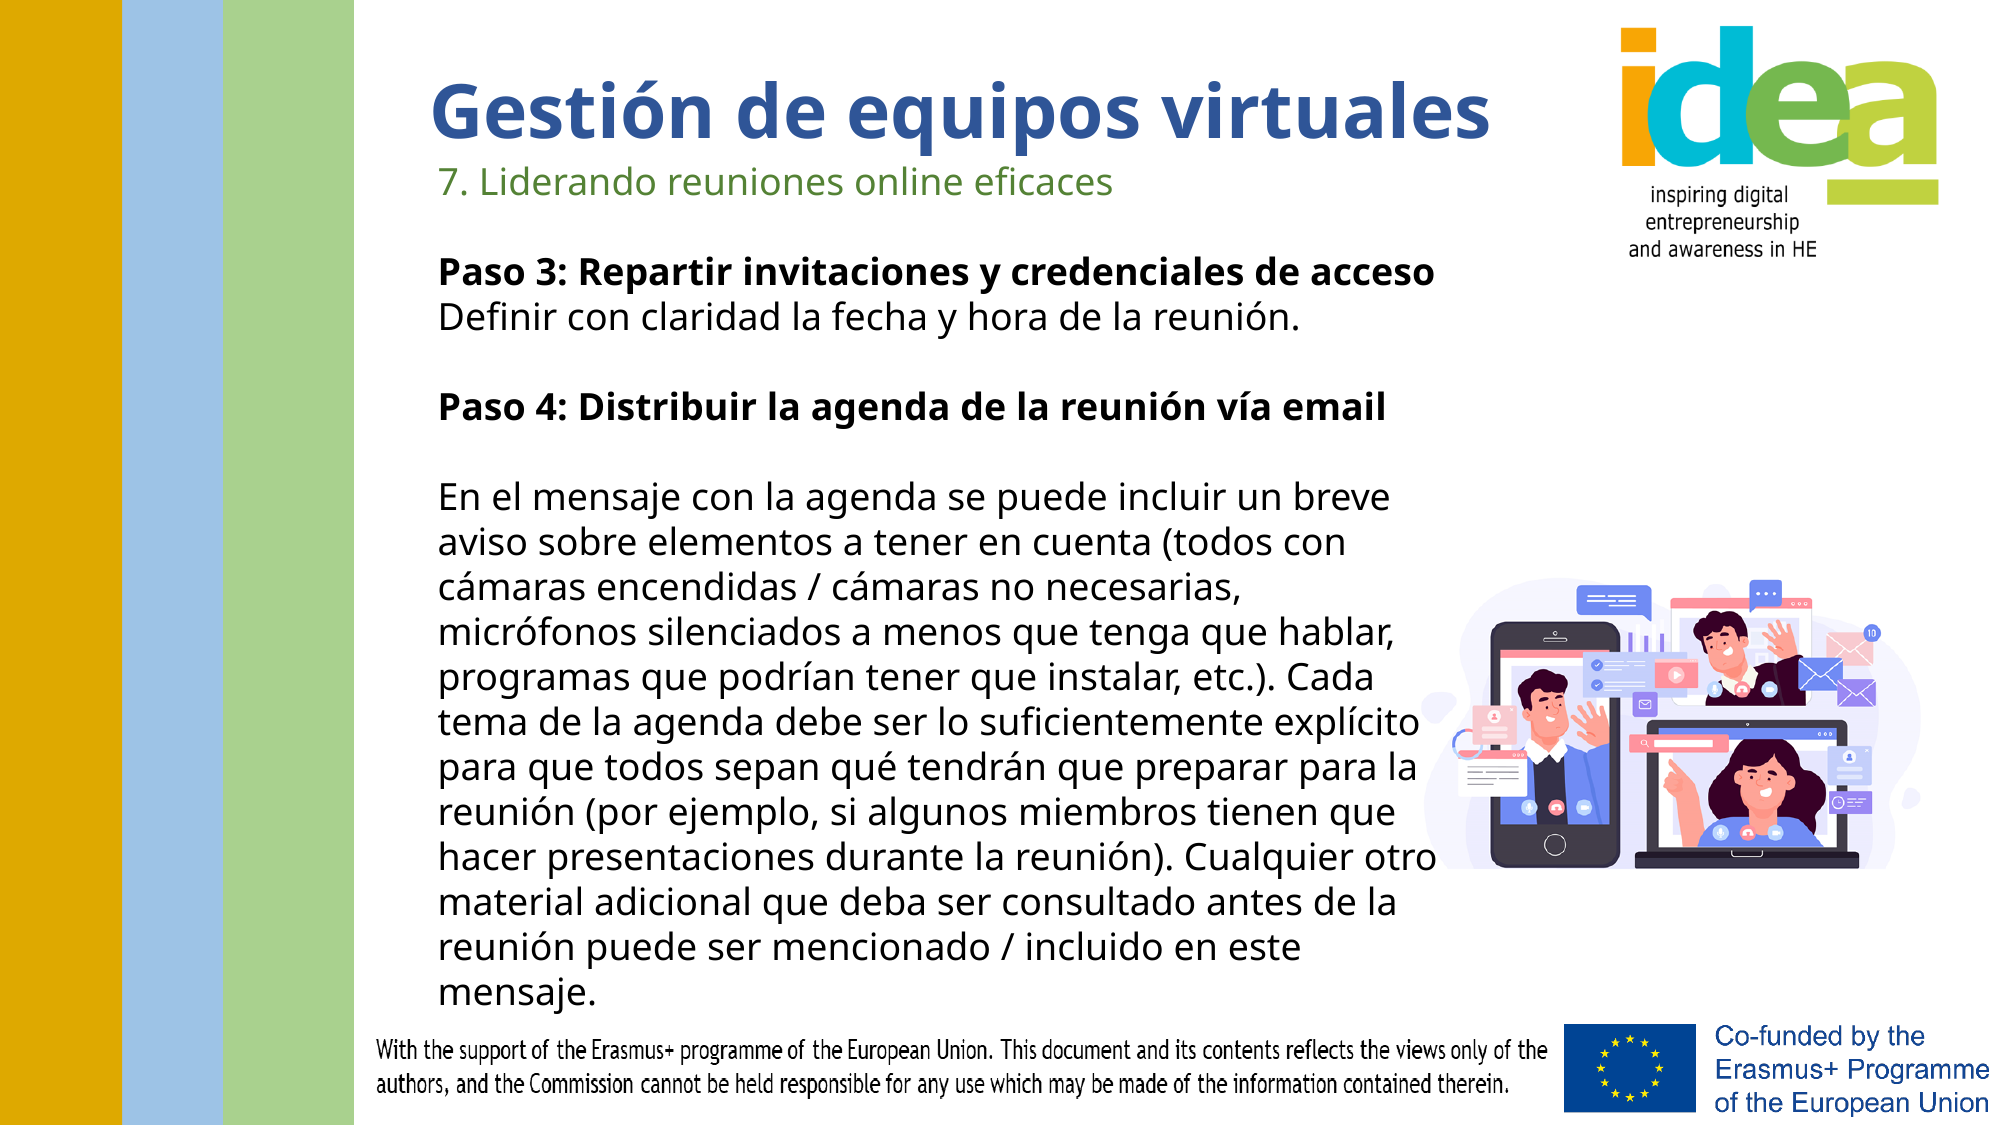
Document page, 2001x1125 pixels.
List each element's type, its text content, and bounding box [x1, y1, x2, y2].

text_box [0, 0, 123, 1125]
text_box Gestión de equipos virtuales [414, 56, 1589, 161]
picture [1589, 7, 1964, 278]
picture [363, 1024, 1989, 1118]
text_box 7. Liderando reuniones online eficaces Paso 3: Repartir invitaciones y credenciales de acceso Definir con claridad la fecha y hora de la reunión. Paso 4: Distribuir la agenda de la reunión vía email En el mensaje con la agenda se puede incluir un breve aviso sobre elementos a tener en cuenta (todos con cámaras encendidas / cámaras no necesarias, micrófonos silenciados a menos que tenga que hablar, programas que podrían tener que instalar, etc.). Cada tema de la agenda debe ser lo suficientemente explícito para que todos sepan qué tendrán que preparar para la reunión (por ejemplo, si algunos miembros tienen que hacer presentaciones durante la reunión). Cualquier otro material adicional que deba ser consultado antes de la reunión puede ser mencionado / incluido en este mensaje. [422, 161, 1459, 1024]
picture [1387, 533, 1951, 909]
text_box [222, 0, 355, 1125]
text_box [123, 0, 222, 1125]
